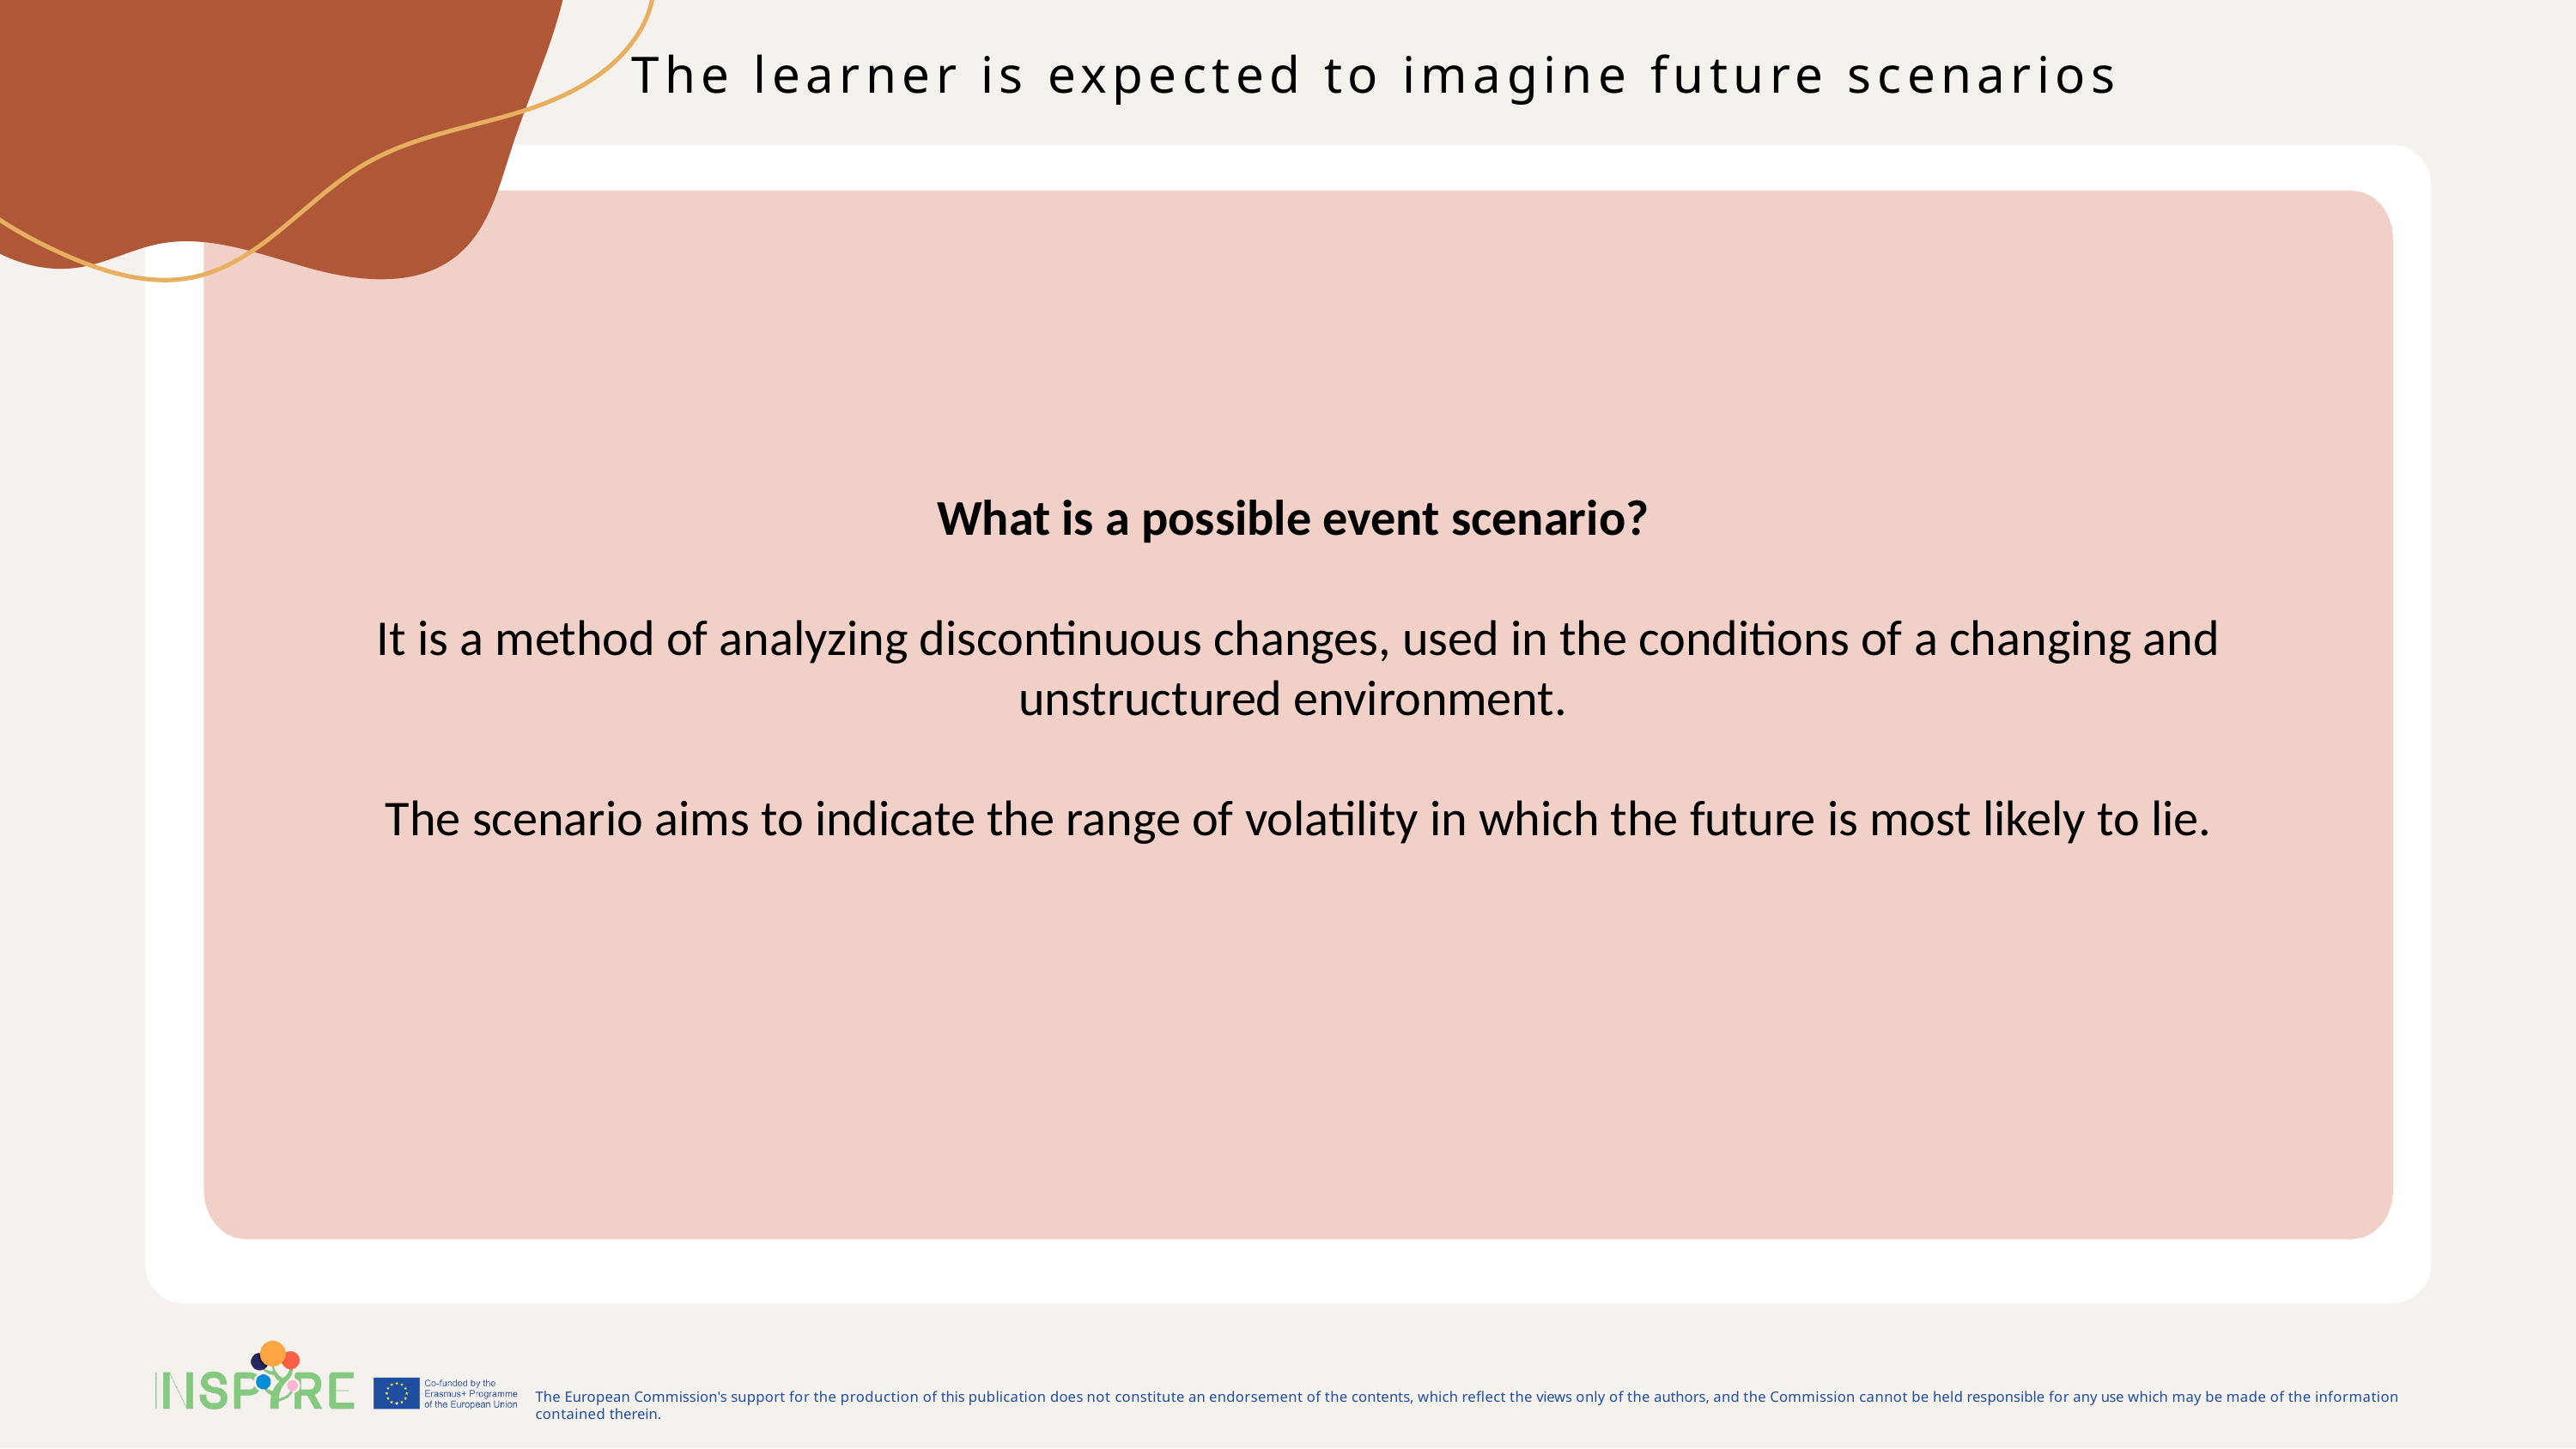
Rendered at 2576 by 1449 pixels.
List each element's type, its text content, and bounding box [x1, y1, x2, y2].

text_box [204, 191, 2394, 1240]
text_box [144, 1328, 577, 1435]
footer The European Commission's support for the production of this publication does not constitute an endorsement of the contents, which reflect the views only of the authors, and the Commission cannot be held responsible for any use which may be made of the information contained therein. [533, 1386, 2414, 1449]
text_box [0, 0, 655, 283]
text_box What is a possible event scenario? It is a method of analyzing discontinuous changes, used in the conditions of a changing and unstructured environment. The scenario aims to indicate the range of volatility in which the future is most likely to lie. [235, 427, 2361, 1131]
title The learner is expected to imagine future scenarios [658, 41, 2340, 286]
